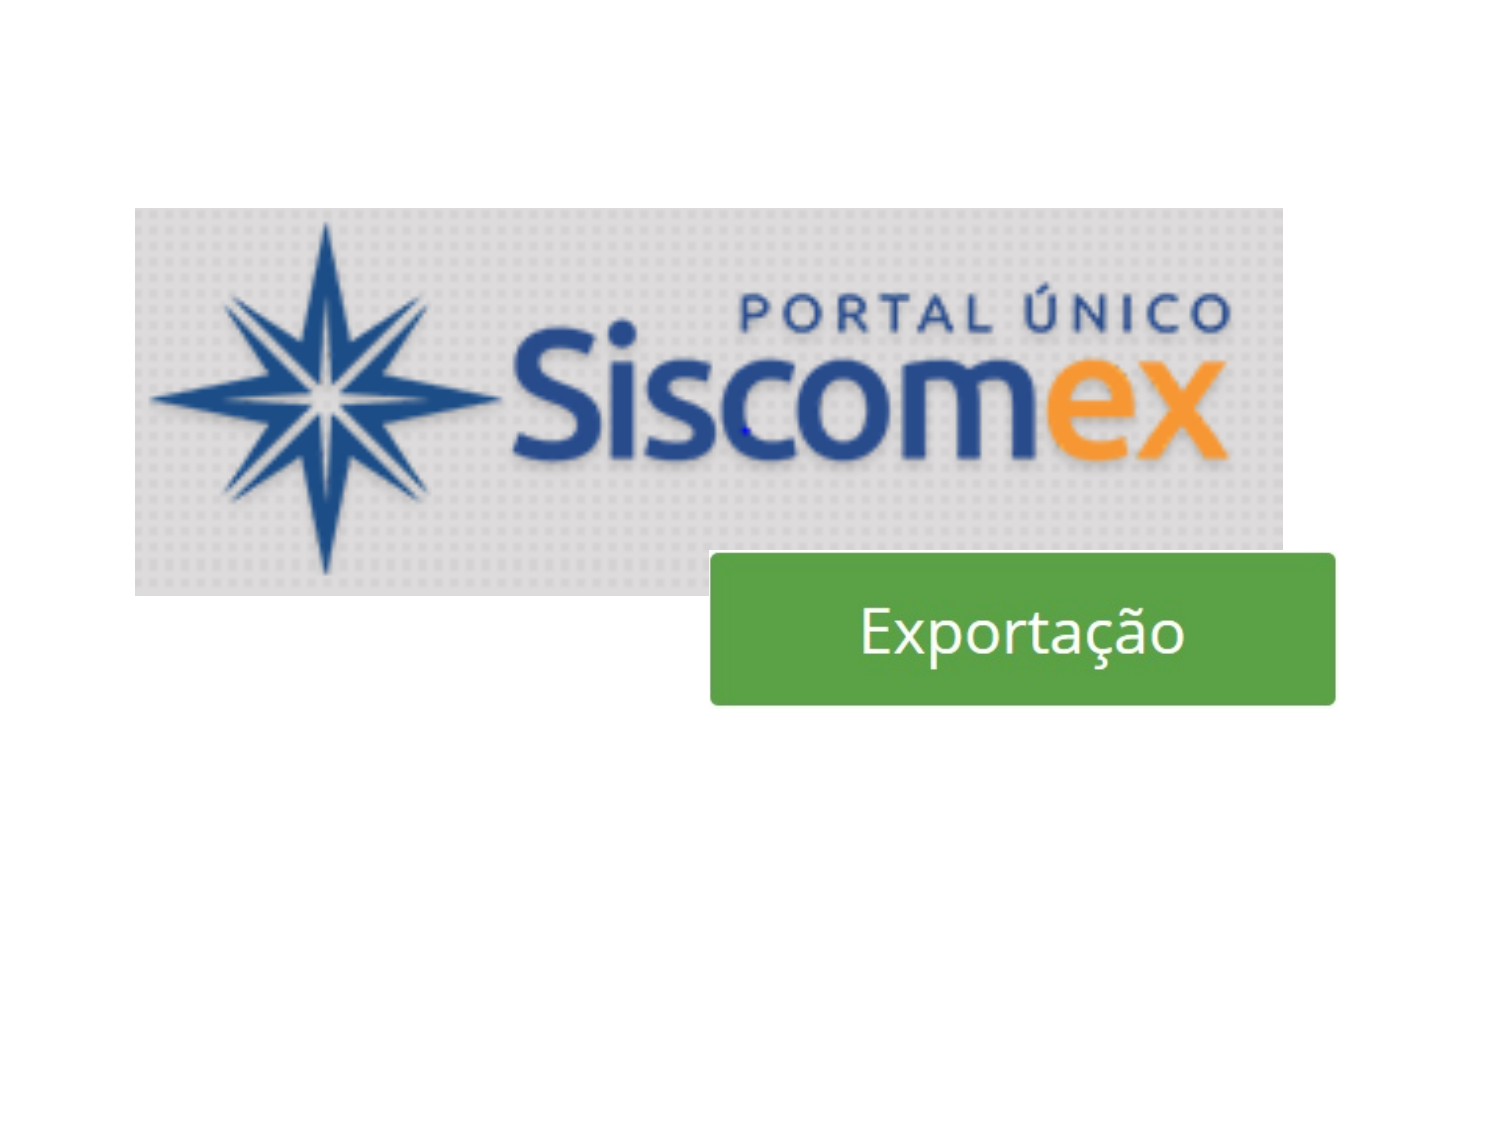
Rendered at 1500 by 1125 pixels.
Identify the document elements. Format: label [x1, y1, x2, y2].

picture [135, 207, 1340, 709]
